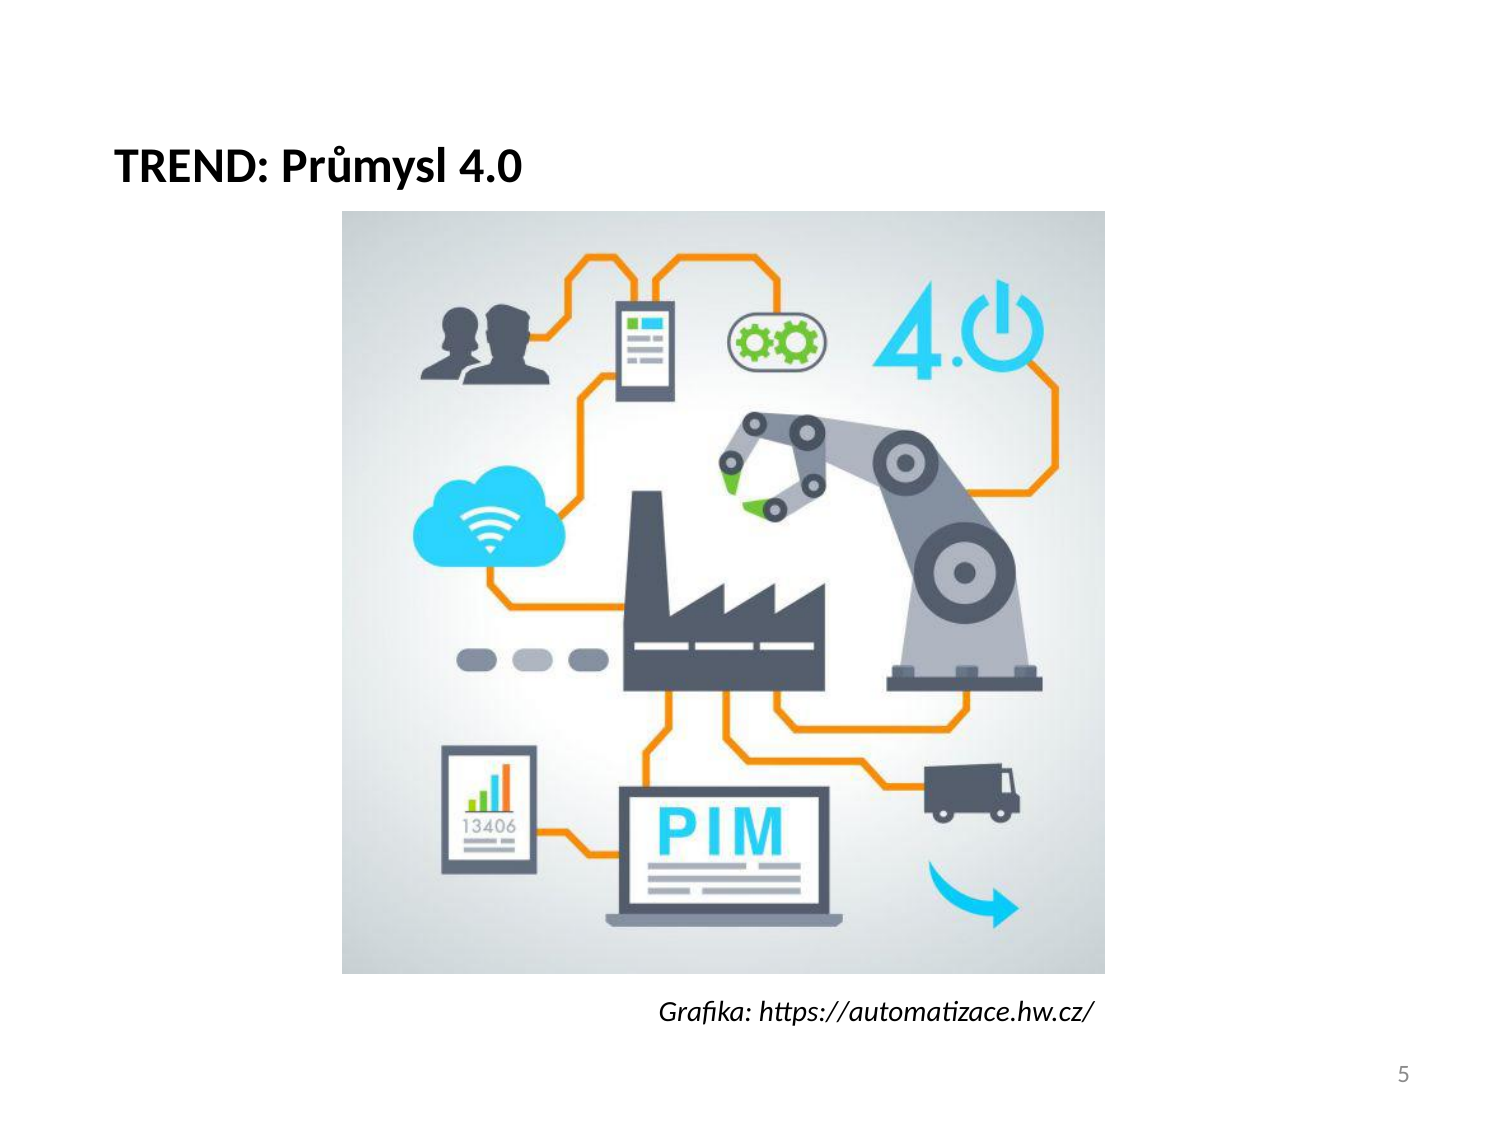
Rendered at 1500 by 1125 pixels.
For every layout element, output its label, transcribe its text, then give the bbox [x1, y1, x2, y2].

slide_number 5 [1074, 1042, 1425, 1103]
text_box Grafika: https://automatizace.hw.cz/ [643, 985, 1210, 1035]
text_box TREND: Průmysl 4.0 [100, 125, 1424, 201]
picture [341, 211, 1105, 975]
